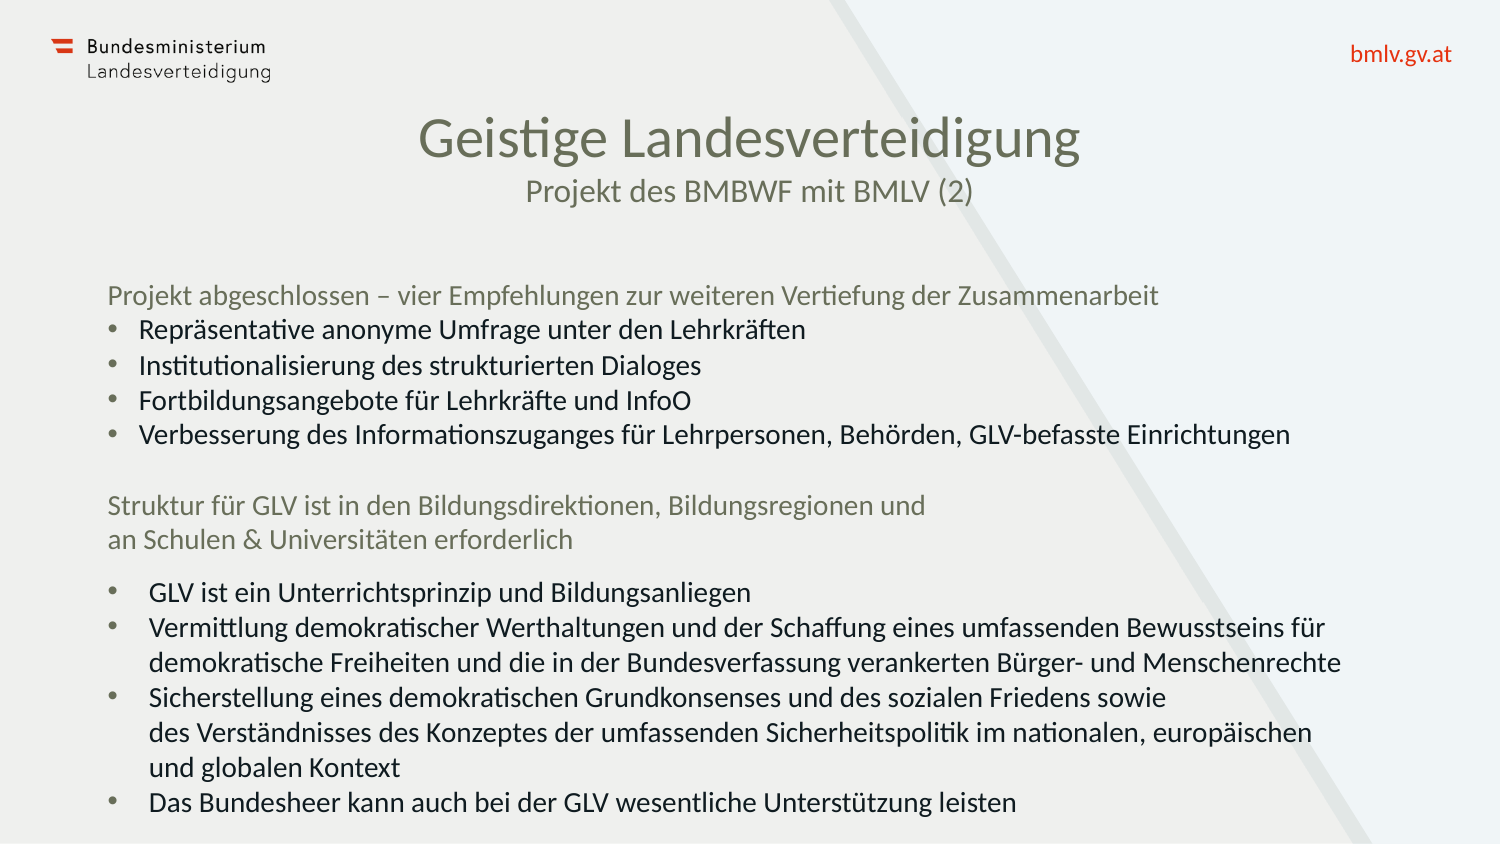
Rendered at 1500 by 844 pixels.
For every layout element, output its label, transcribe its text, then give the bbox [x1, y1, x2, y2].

list Projekt abgeschlossen – vier Empfehlungen zur weiteren Vertiefung der Zusammenarbeit Repräsentative anonyme Umfrage unter den Lehrkräften Institutionalisierung des strukturierten Dialoges Fortbildungsangebote für Lehrkräfte und InfoO Verbesserung des Informationszuganges für Lehrpersonen, Behörden, GLV-befasste Einrichtungen Struktur für GLV ist in den Bildungsdirektionen, Bildungsregionen und an Schulen & Universitäten erforderlich GLV ist ein Unterrichtsprinzip und Bildungsanliegen Vermittlung demokratischer Werthaltungen und der Schaffung eines umfassenden Bewusstseins für demokratische Freiheiten und die in der Bundesverfassung verankerten Bürger- und Menschenrechte Sicherstellung eines demokratischen Grundkonsenses und des sozialen Friedens sowie des Verständnisses des Konzeptes der umfassenden Sicherheitspolitik im nationalen, europäischen und globalen Kontext Das Bundesheer kann auch bei der GLV wesentliche Unterstützung leisten [107, 258, 1395, 838]
title Geistige Landesverteidigung Projekt des BMBWF mit BMLV (2) [259, 98, 1241, 215]
picture [0, 0, 1500, 844]
